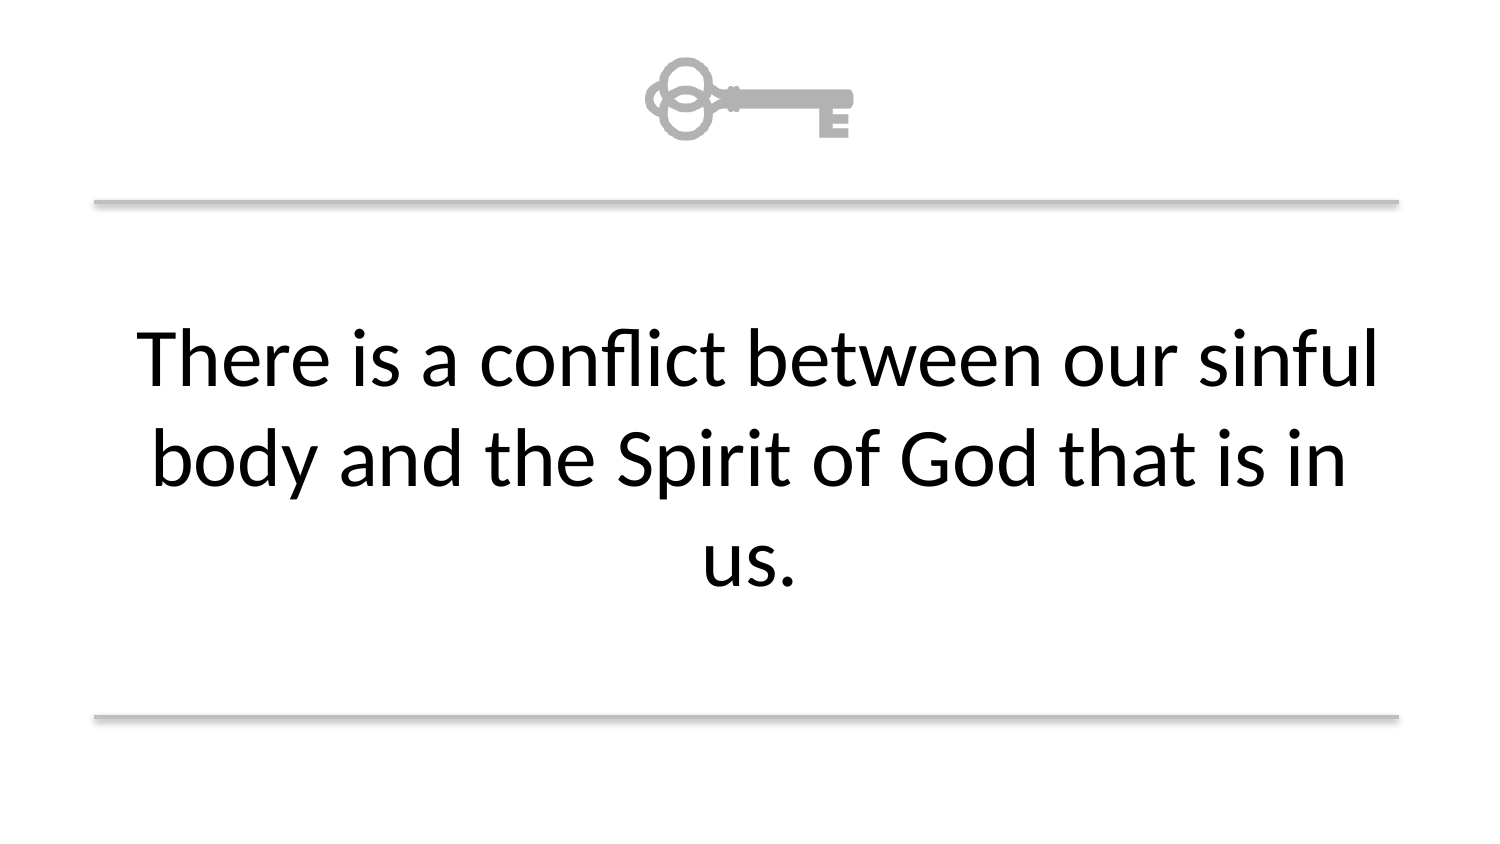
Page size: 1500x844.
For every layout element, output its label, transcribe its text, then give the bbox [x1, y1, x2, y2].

picture [638, 39, 862, 159]
text_box There is a conflict between our sinful body and the Spirit of God that is in us. [97, 296, 1403, 611]
